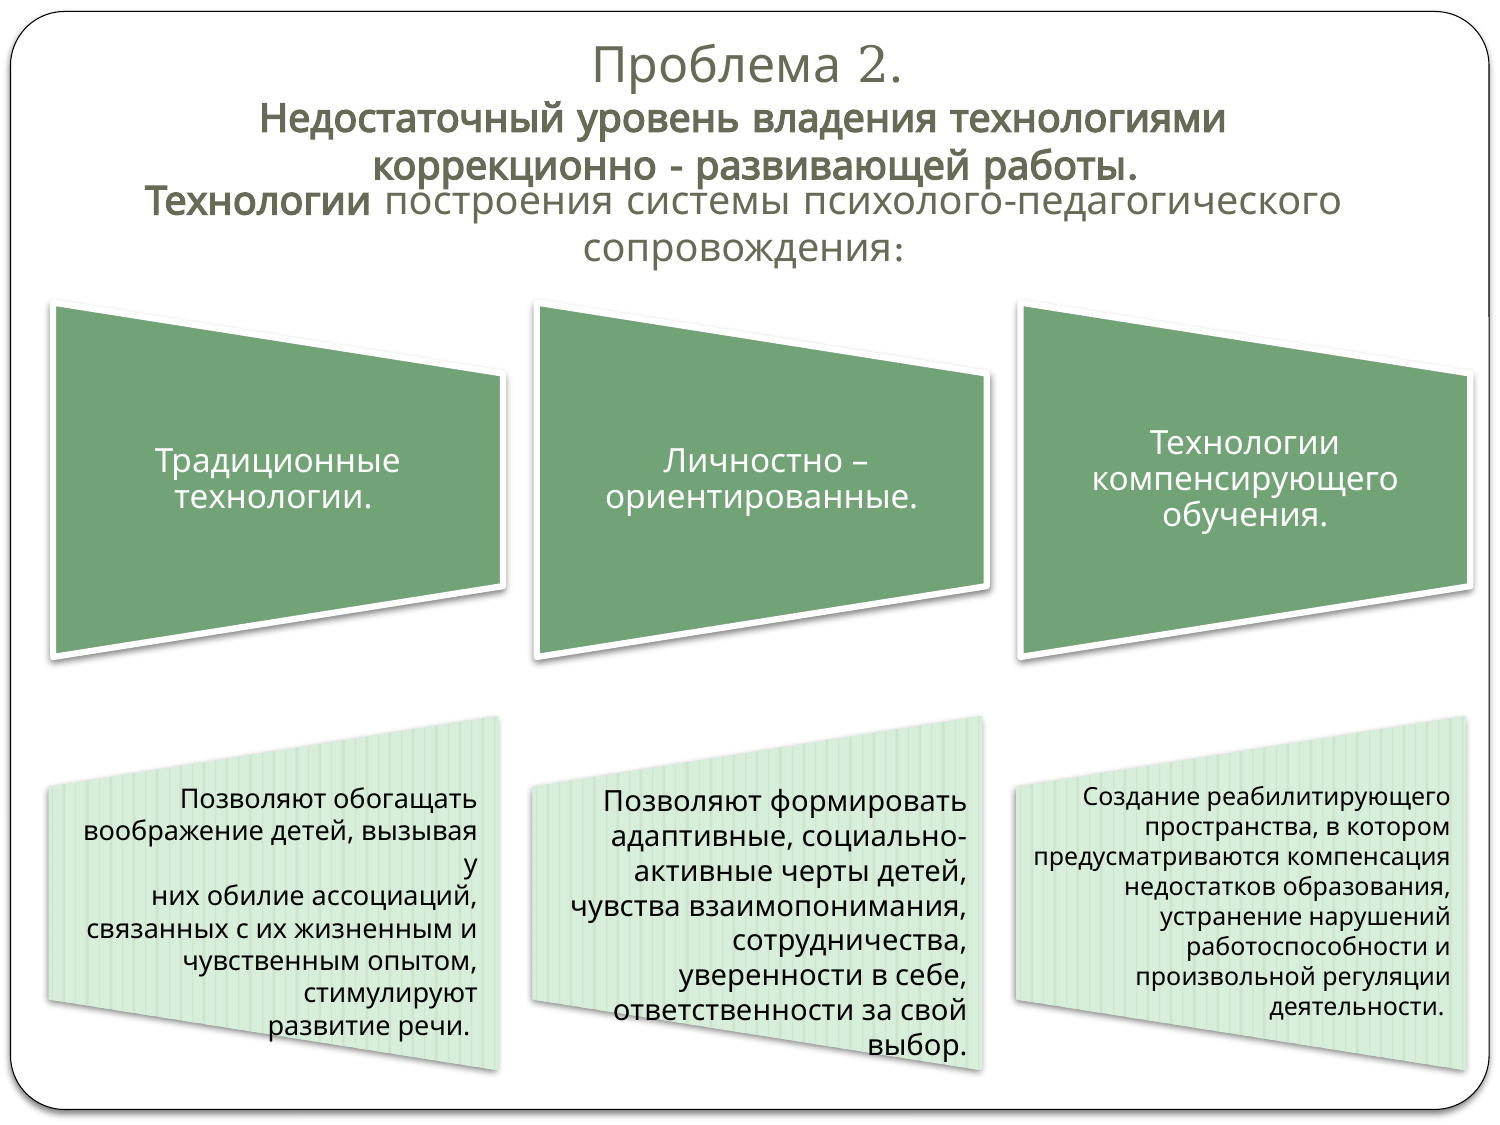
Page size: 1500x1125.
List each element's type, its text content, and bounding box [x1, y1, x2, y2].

title Проблема 2. Недостаточный уровень владения технологиями коррекционно - развивающей работы. [41, 14, 1471, 202]
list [52, 302, 1471, 658]
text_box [48, 715, 1467, 1071]
text_box Технологии построения системы психолого-педагогического сопровождения: [17, 202, 1471, 285]
